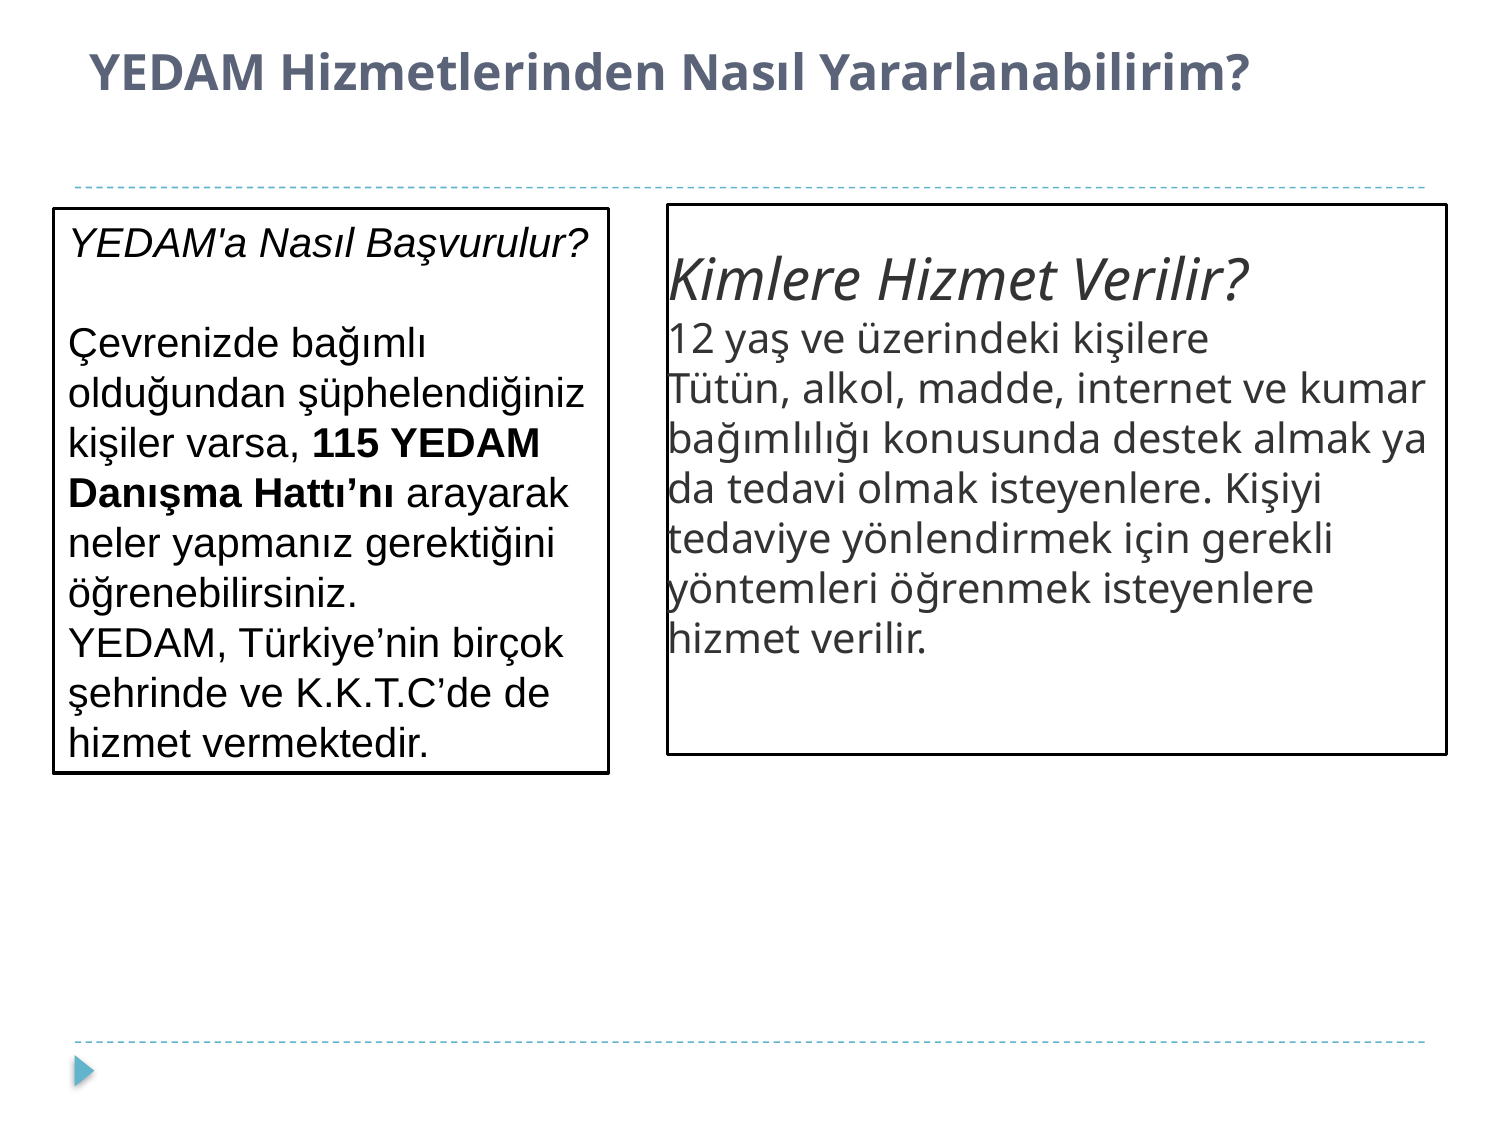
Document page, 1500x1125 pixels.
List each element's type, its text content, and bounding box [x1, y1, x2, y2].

text_box YEDAM'a Nasıl Başvurulur? Çevrenizde bağımlı olduğundan şüphelendiğiniz kişiler varsa, 115 YEDAM Danışma Hattı’nı arayarak neler yapmanız gerektiğini öğrenebilirsiniz. YEDAM, Türkiye’nin birçok şehrinde ve K.K.T.C’de de hizmet vermektedir. [52, 207, 610, 775]
text_box Kimlere Hizmet Verilir? 12 yaş ve üzerindeki kişilere Tütün, alkol, madde, internet ve kumar bağımlılığı konusunda destek almak ya da tedavi olmak isteyenlere. Kişiyi tedaviye yönlendirmek için gerekli yöntemleri öğrenmek isteyenlere hizmet verilir. [666, 203, 1448, 756]
title YEDAM Hizmetlerinden Nasıl Yararlanabilirim? [75, 24, 1425, 188]
